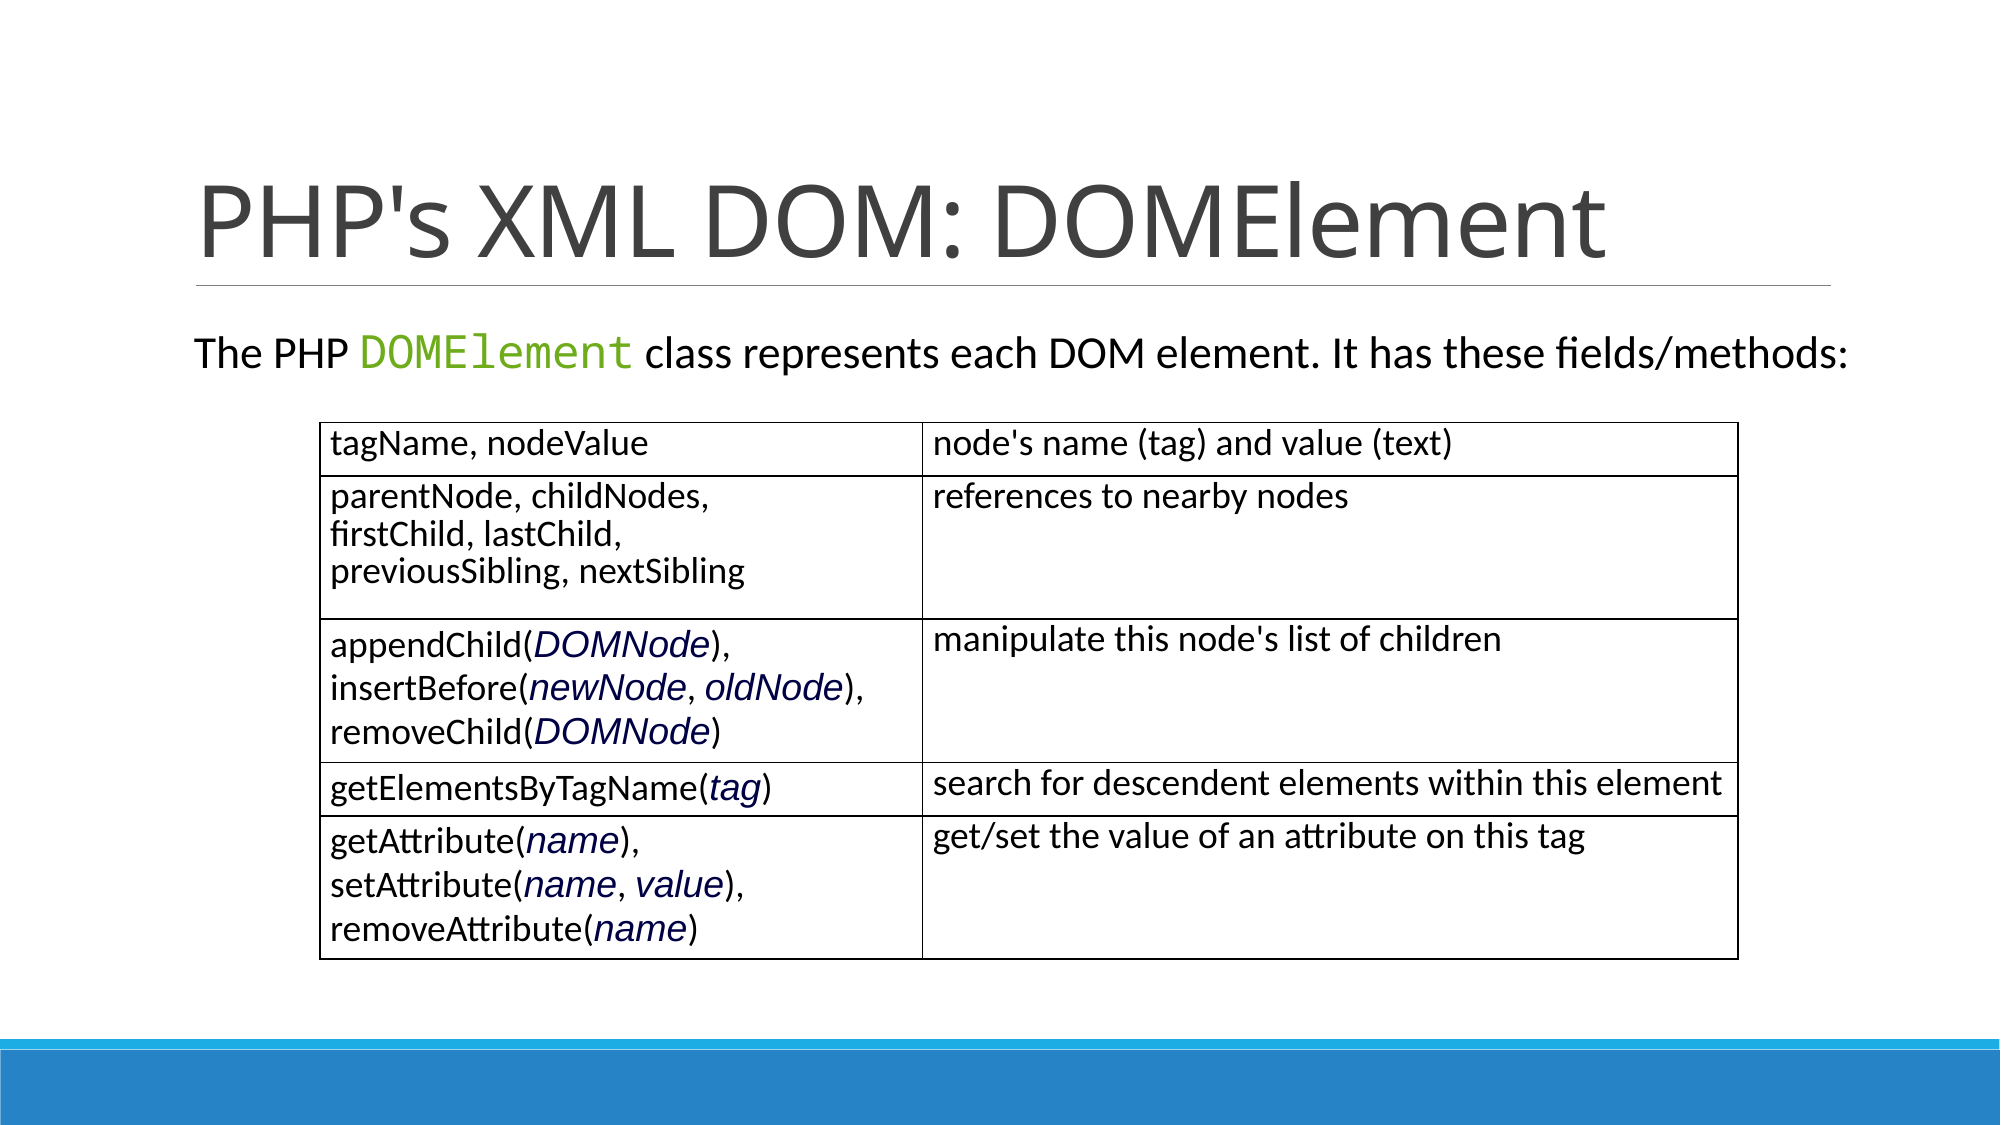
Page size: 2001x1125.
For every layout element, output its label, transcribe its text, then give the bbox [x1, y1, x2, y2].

table_cell manipulate this node's list of children [923, 620, 1737, 762]
table_cell appendChild(DOMNode), insertBefore(newNode, oldNode), removeChild(DOMNode) [321, 620, 922, 762]
text_box The PHP DOMElement class represents each DOM element. It has these fields/methods: [179, 315, 1879, 393]
title PHP's XML DOM: DOMElement [180, 47, 1830, 285]
table_cell get/set the value of an attribute on this tag [923, 817, 1737, 958]
table_cell getAttribute(name), setAttribute(name, value), removeAttribute(name) [321, 817, 922, 958]
table_cell getElementsByTagName(tag) [321, 763, 922, 815]
table_header tagName, nodeValue [321, 423, 922, 475]
table_header node's name (tag) and value (text) [923, 423, 1737, 475]
table_cell parentNode, childNodes, firstChild, lastChild, previousSibling, nextSibling [321, 477, 922, 618]
table_cell search for descendent elements within this element [923, 763, 1737, 815]
table_cell references to nearby nodes [923, 477, 1737, 618]
